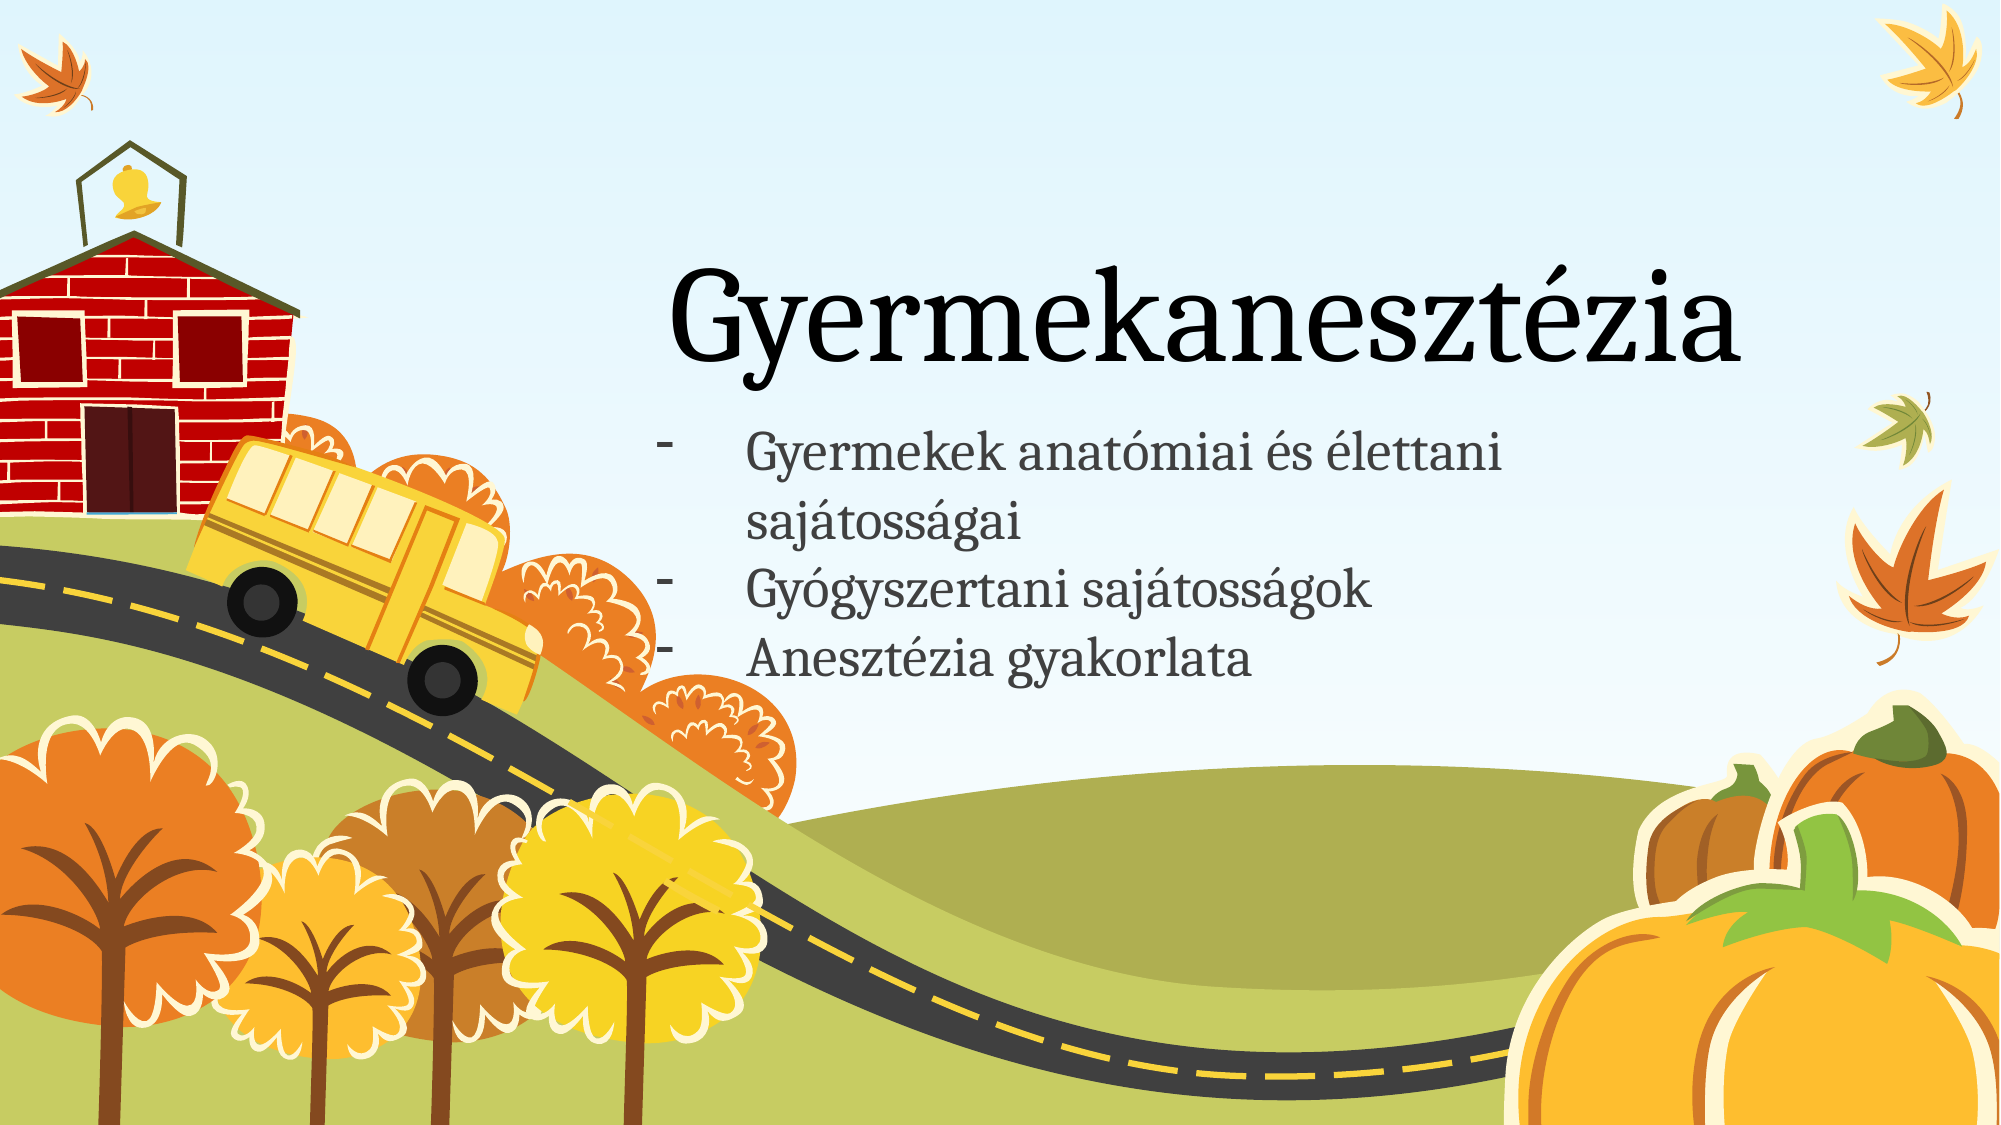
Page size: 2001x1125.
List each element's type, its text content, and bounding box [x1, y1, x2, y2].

subtitle Gyermekek anatómiai és élettani sajátosságai Gyógyszertani sajátosságok Anesztézia gyakorlata [640, 406, 1775, 697]
title Gyermekanesztézia [439, 27, 1976, 399]
